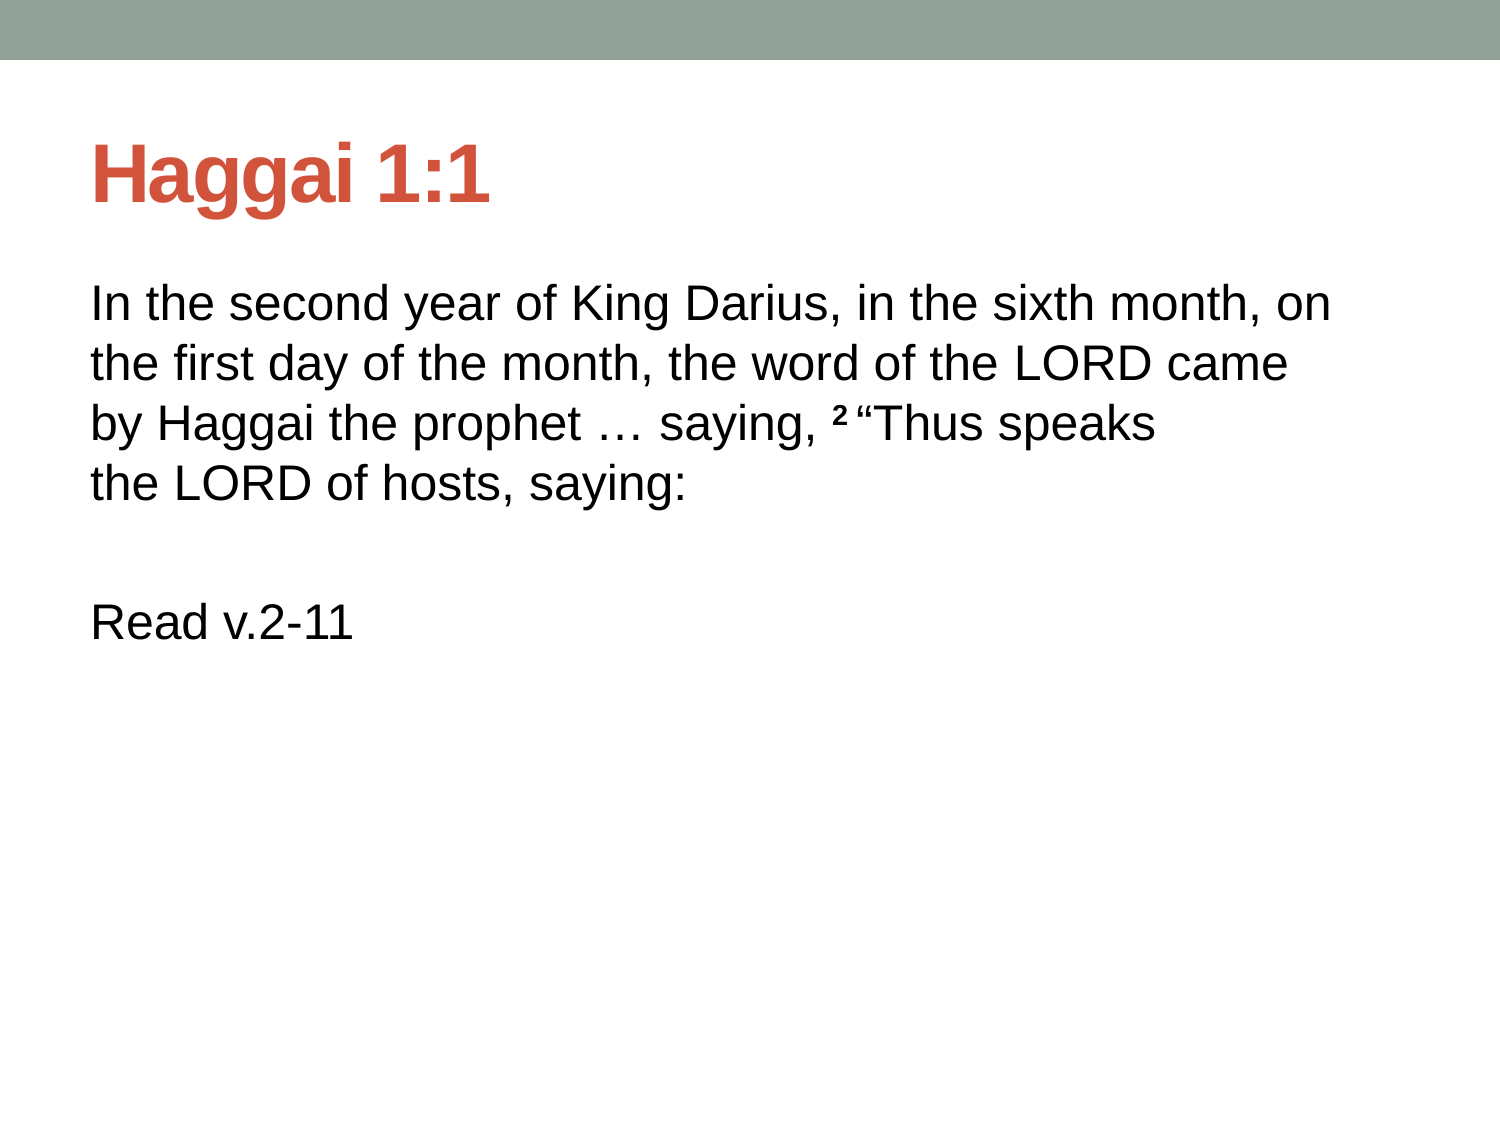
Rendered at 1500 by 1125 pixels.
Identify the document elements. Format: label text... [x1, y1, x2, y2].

list In the second year of King Darius, in the sixth month, on the first day of the month, the word of the Lord came by Haggai the prophet … saying, 2 “Thus speaks the Lord of hosts, saying: Read v.2-11 [75, 262, 1425, 1063]
title Haggai 1:1 [75, 87, 1425, 250]
